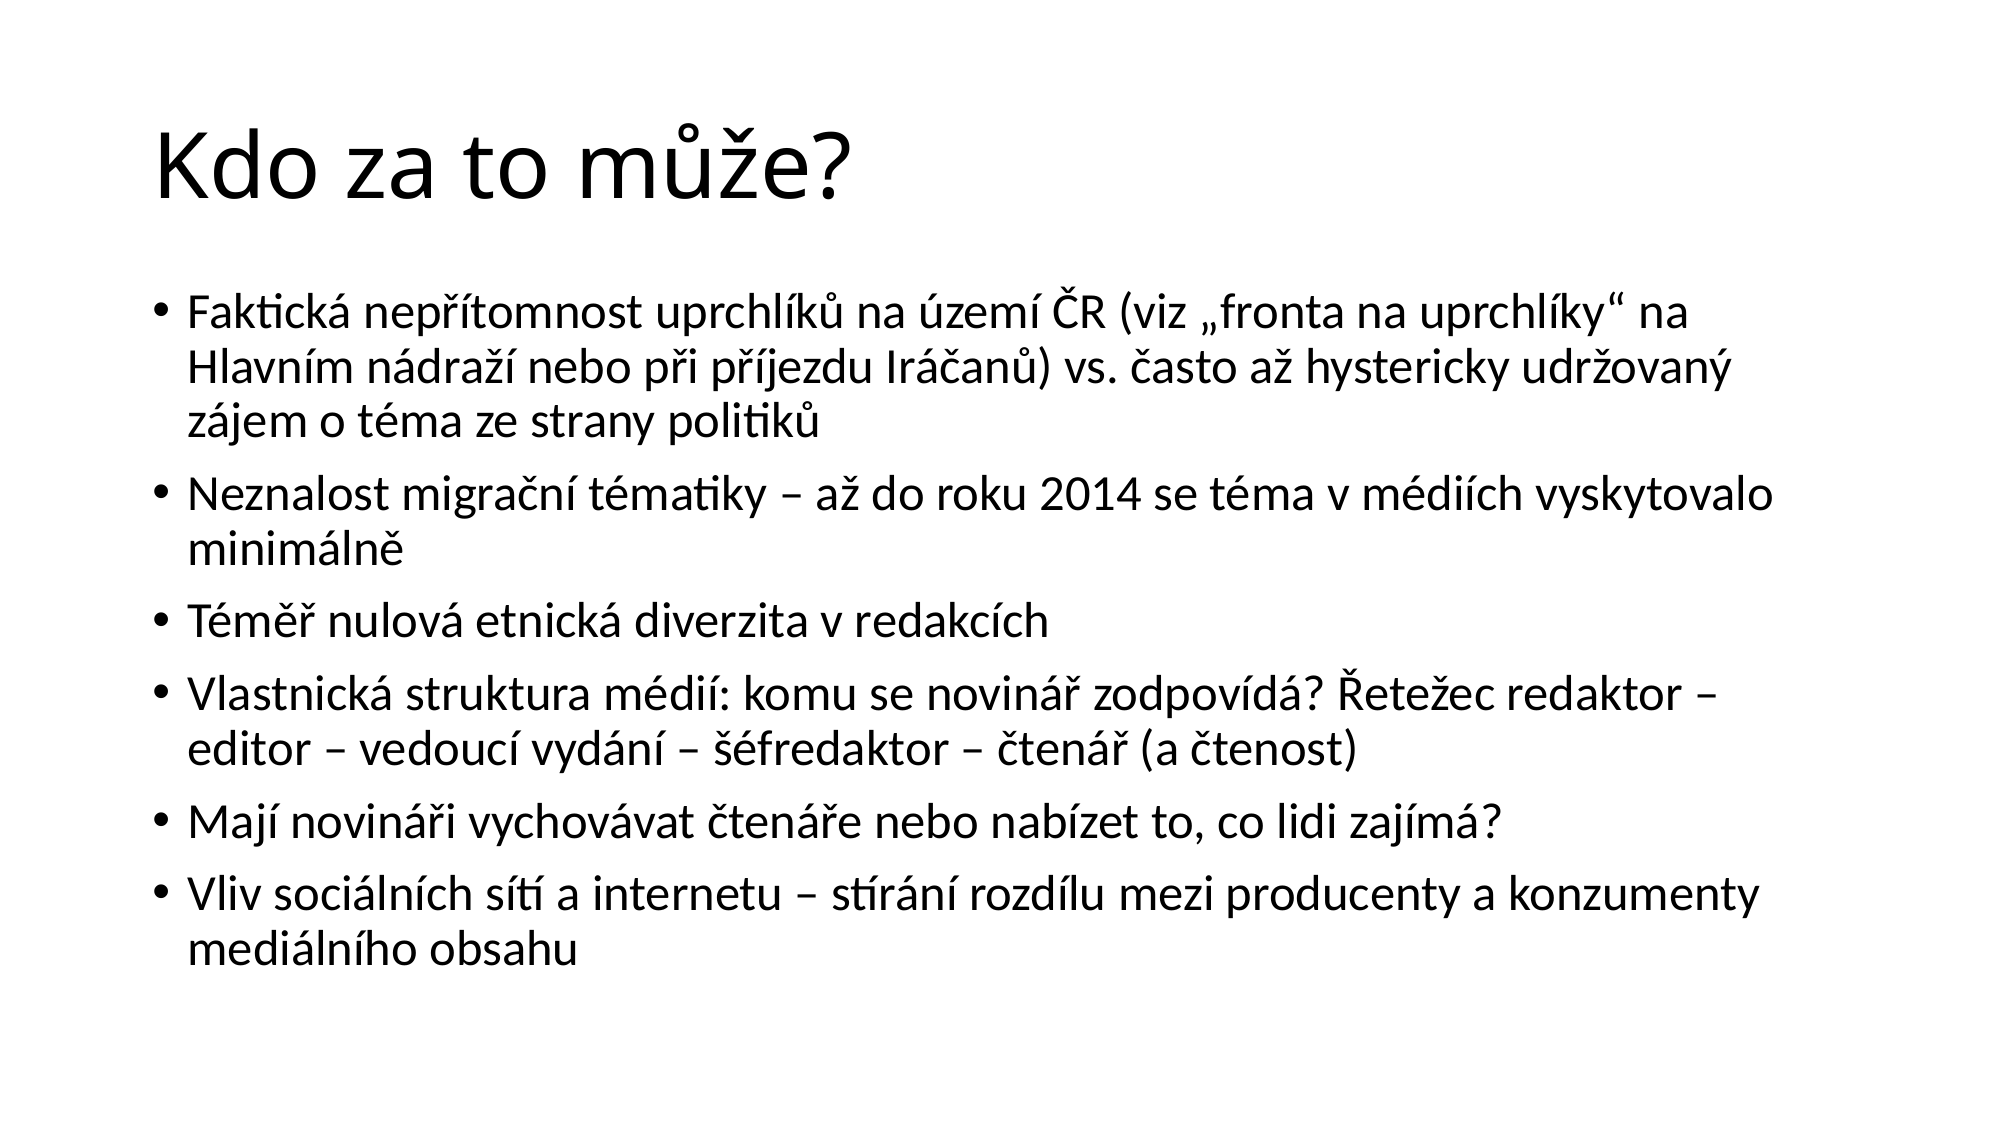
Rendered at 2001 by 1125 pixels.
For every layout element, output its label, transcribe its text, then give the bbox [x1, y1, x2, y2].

title Kdo za to může? [137, 59, 1863, 277]
list Faktická nepřítomnost uprchlíků na území ČR (viz „fronta na uprchlíky“ na Hlavním nádraží nebo při příjezdu Iráčanů) vs. často až hystericky udržovaný zájem o téma ze strany politiků Neznalost migrační tématiky – až do roku 2014 se téma v médiích vyskytovalo minimálně Téměř nulová etnická diverzita v redakcích Vlastnická struktura médií: komu se novinář zodpovídá? Řetežec redaktor – editor – vedoucí vydání – šéfredaktor – čtenář (a čtenost) Mají novináři vychovávat čtenáře nebo nabízet to, co lidi zajímá? Vliv sociálních sítí a internetu – stírání rozdílu mezi producenty a konzumenty mediálního obsahu [137, 277, 1863, 992]
